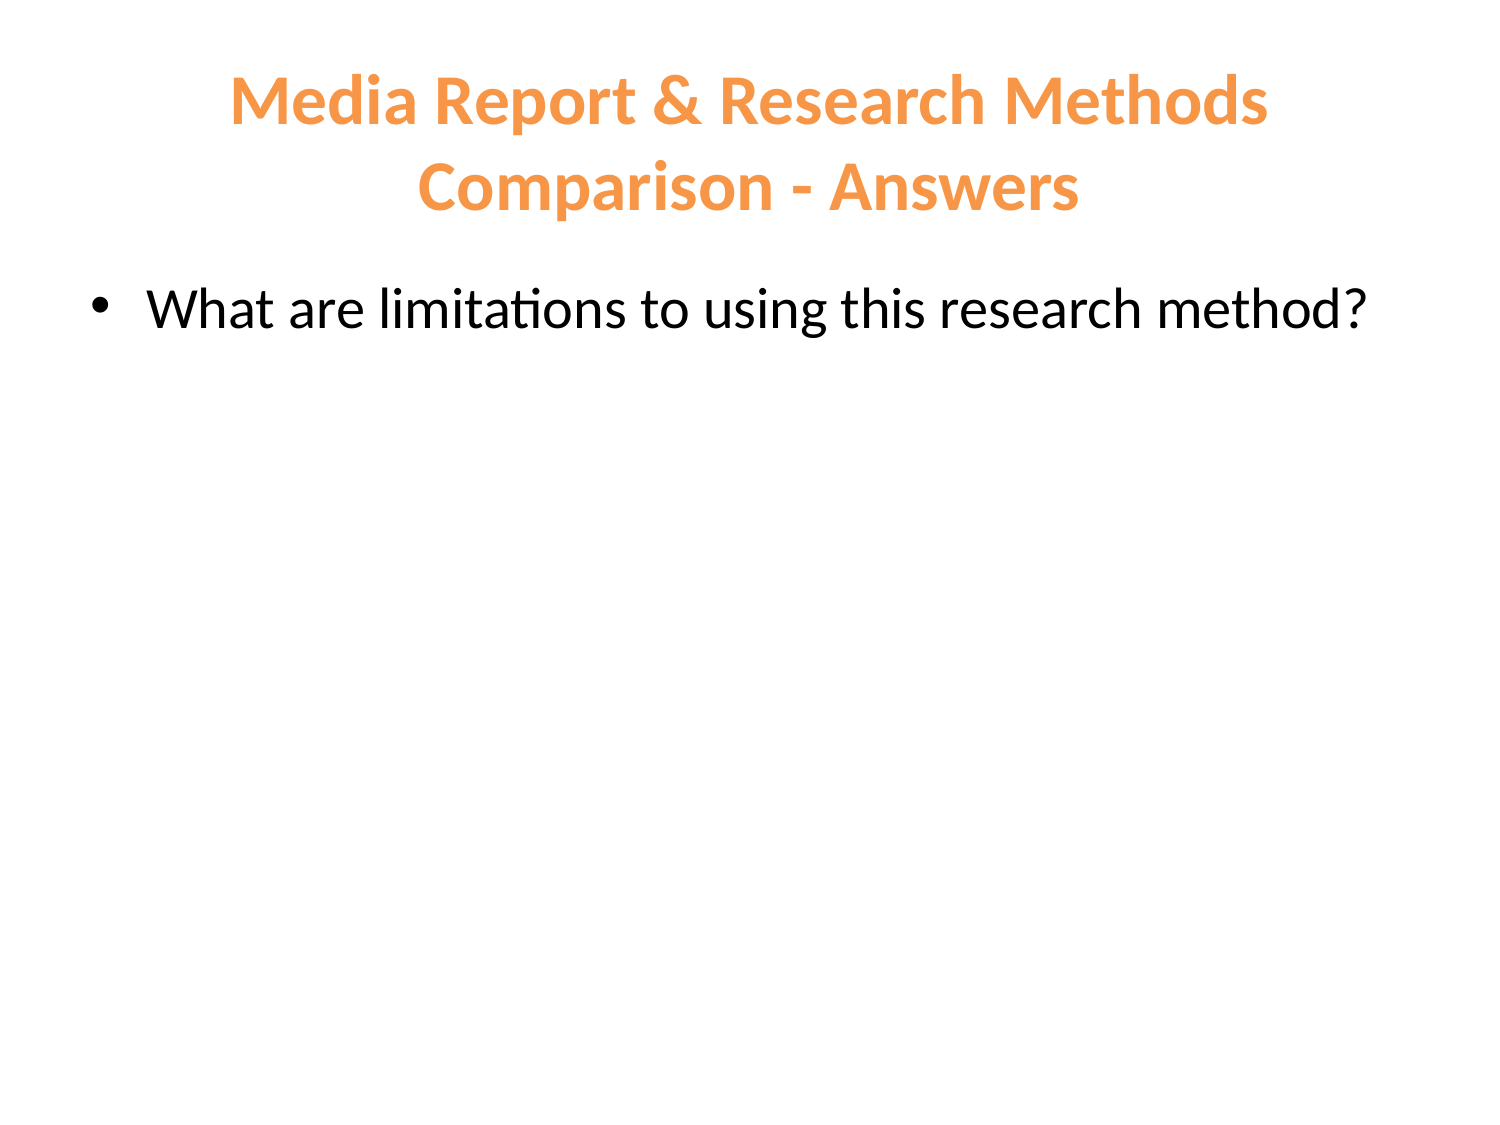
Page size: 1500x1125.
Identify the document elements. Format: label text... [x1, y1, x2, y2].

title Media Report & Research Methods Comparison - Answers [75, 45, 1425, 233]
list What are limitations to using this research method? [75, 262, 1425, 1005]
